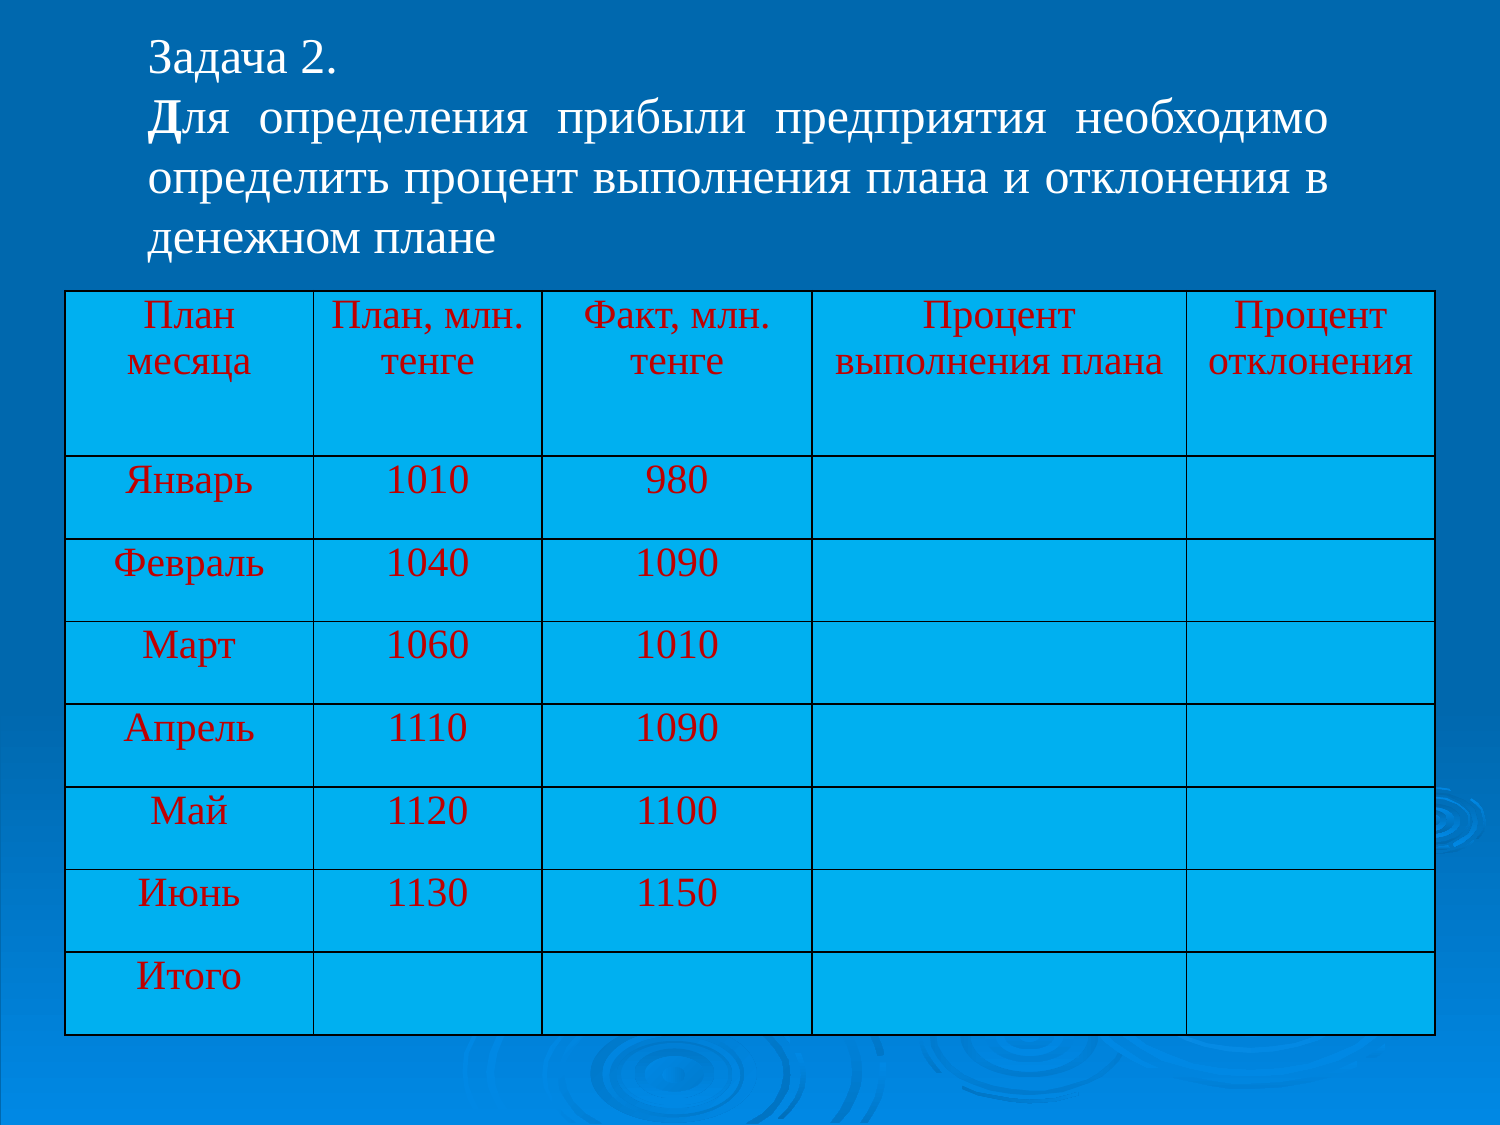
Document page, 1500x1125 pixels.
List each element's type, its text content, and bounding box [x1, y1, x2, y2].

table_cell [813, 540, 1186, 621]
table_cell [543, 953, 811, 1034]
table_cell [813, 457, 1186, 538]
table_header Процент отклонения [1187, 292, 1434, 455]
table_cell 1010 [543, 622, 811, 703]
table_cell Июнь [66, 870, 313, 951]
table_cell Май [66, 788, 313, 869]
table_cell Январь [66, 457, 313, 538]
table_cell [1187, 540, 1434, 621]
table_cell 1110 [314, 705, 541, 786]
table_cell Март [66, 622, 313, 703]
table_cell Февраль [66, 540, 313, 621]
table_cell [1187, 870, 1434, 951]
table_cell 1150 [543, 870, 811, 951]
table_cell [813, 953, 1186, 1034]
table_cell [314, 953, 541, 1034]
table_cell [1187, 457, 1434, 538]
table_cell 1090 [543, 540, 811, 621]
table_cell [1187, 622, 1434, 703]
table_header План, млн. тенге [314, 292, 541, 455]
title Задача 2. Для определения прибыли предприятия необходимо определить процент выполнения плана и отклонения в денежном плане [41, 15, 1436, 272]
table_cell 1040 [314, 540, 541, 621]
table_cell [1187, 705, 1434, 786]
table_header План месяца [66, 292, 313, 455]
table_cell 1120 [314, 788, 541, 869]
table_cell [1187, 788, 1434, 869]
table_cell [1187, 953, 1434, 1034]
table_header Факт, млн. тенге [543, 292, 811, 455]
table_cell Итого [66, 953, 313, 1034]
table_cell 1100 [543, 788, 811, 869]
table_cell [813, 788, 1186, 869]
table_cell [813, 870, 1186, 951]
table_cell 980 [543, 457, 811, 538]
table_header Процент выполнения плана [813, 292, 1186, 455]
table_cell 1130 [314, 870, 541, 951]
table_cell 1090 [543, 705, 811, 786]
table_cell 1010 [314, 457, 541, 538]
table_cell Апрель [66, 705, 313, 786]
table_cell 1060 [314, 622, 541, 703]
table_cell [813, 622, 1186, 703]
table_cell [813, 705, 1186, 786]
